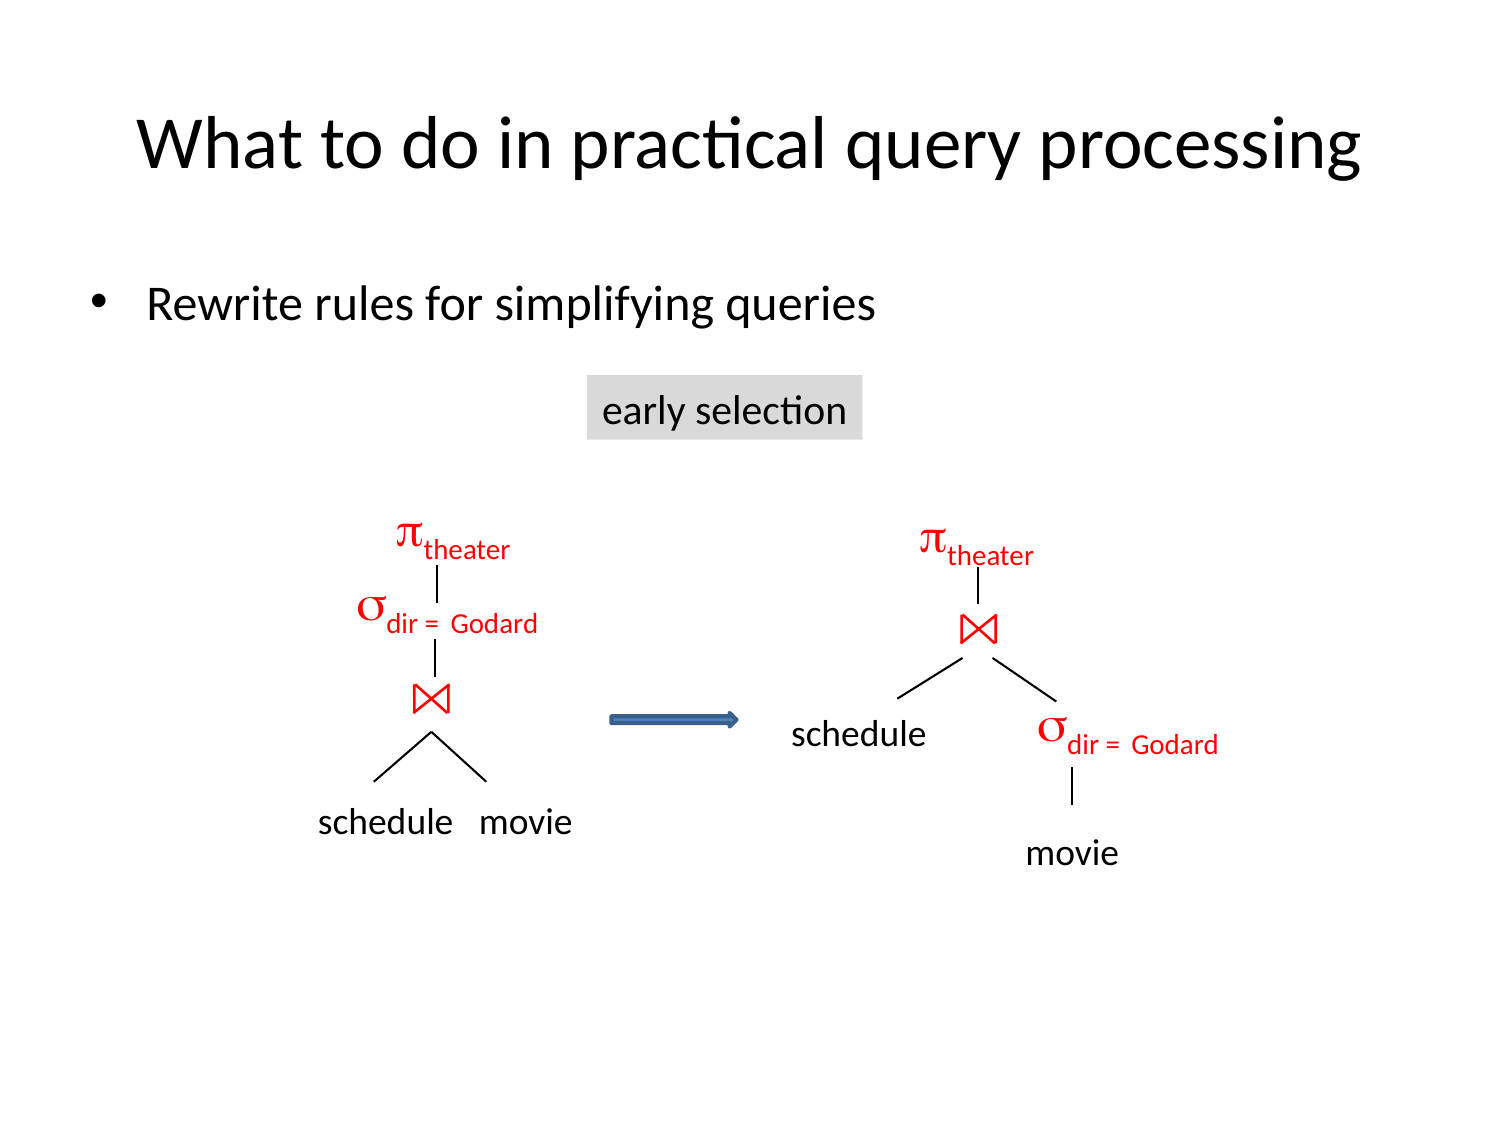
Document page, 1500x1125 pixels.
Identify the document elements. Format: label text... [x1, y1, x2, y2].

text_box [960, 614, 997, 644]
text_box schedule [776, 701, 942, 762]
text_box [373, 731, 430, 783]
text_box theater [381, 489, 526, 573]
text_box schedule movie [303, 790, 588, 850]
text_box dir = Godard [331, 563, 554, 647]
text_box early selection [587, 375, 863, 440]
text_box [413, 684, 450, 714]
text_box [609, 711, 739, 729]
text_box dir = Godard [1012, 684, 1234, 768]
title What to do in practical query processing [75, 45, 1425, 233]
list Rewrite rules for simplifying queries [75, 262, 1425, 1005]
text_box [992, 657, 1057, 702]
text_box theater [904, 495, 1049, 579]
text_box movie [1010, 820, 1135, 881]
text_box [431, 731, 487, 783]
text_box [897, 657, 963, 699]
